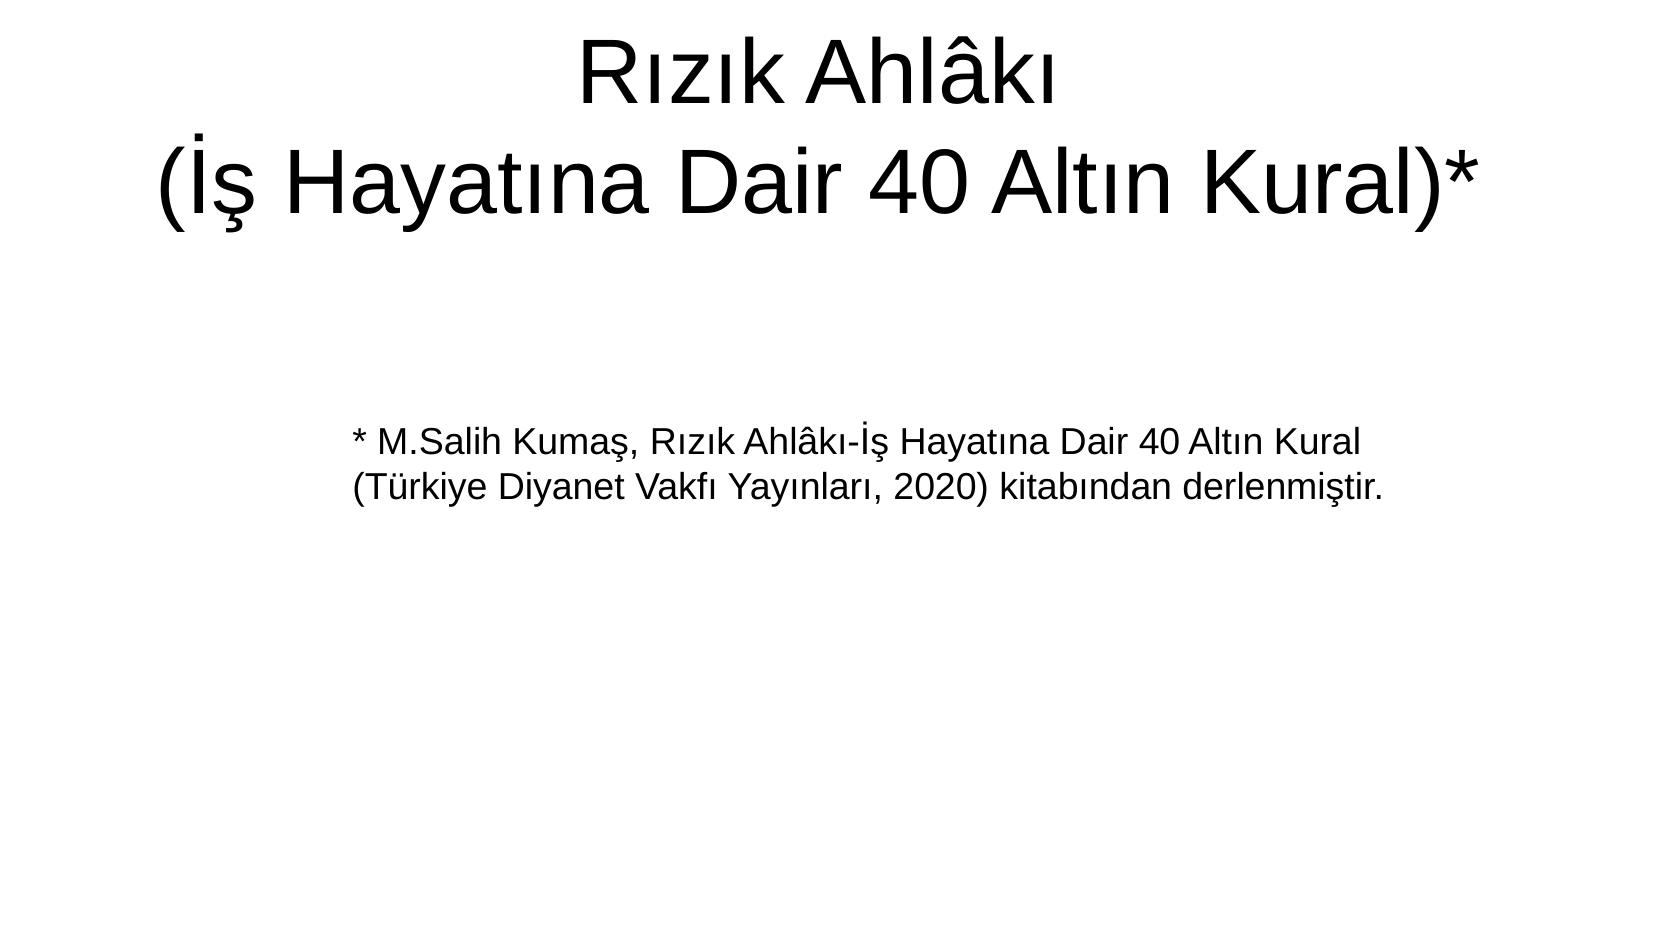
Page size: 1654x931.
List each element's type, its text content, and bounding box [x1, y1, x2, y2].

text_box * M.Salih Kumaş, Rızık Ahlâkı-İş Hayatına Dair 40 Altın Kural (Türkiye Diyanet Vakfı Yayınları, 2020) kitabından derlenmiştir. [337, 409, 1425, 600]
text_box Rızık Ahlâkı (İş Hayatına Dair 40 Altın Kural)* [74, 19, 1563, 225]
